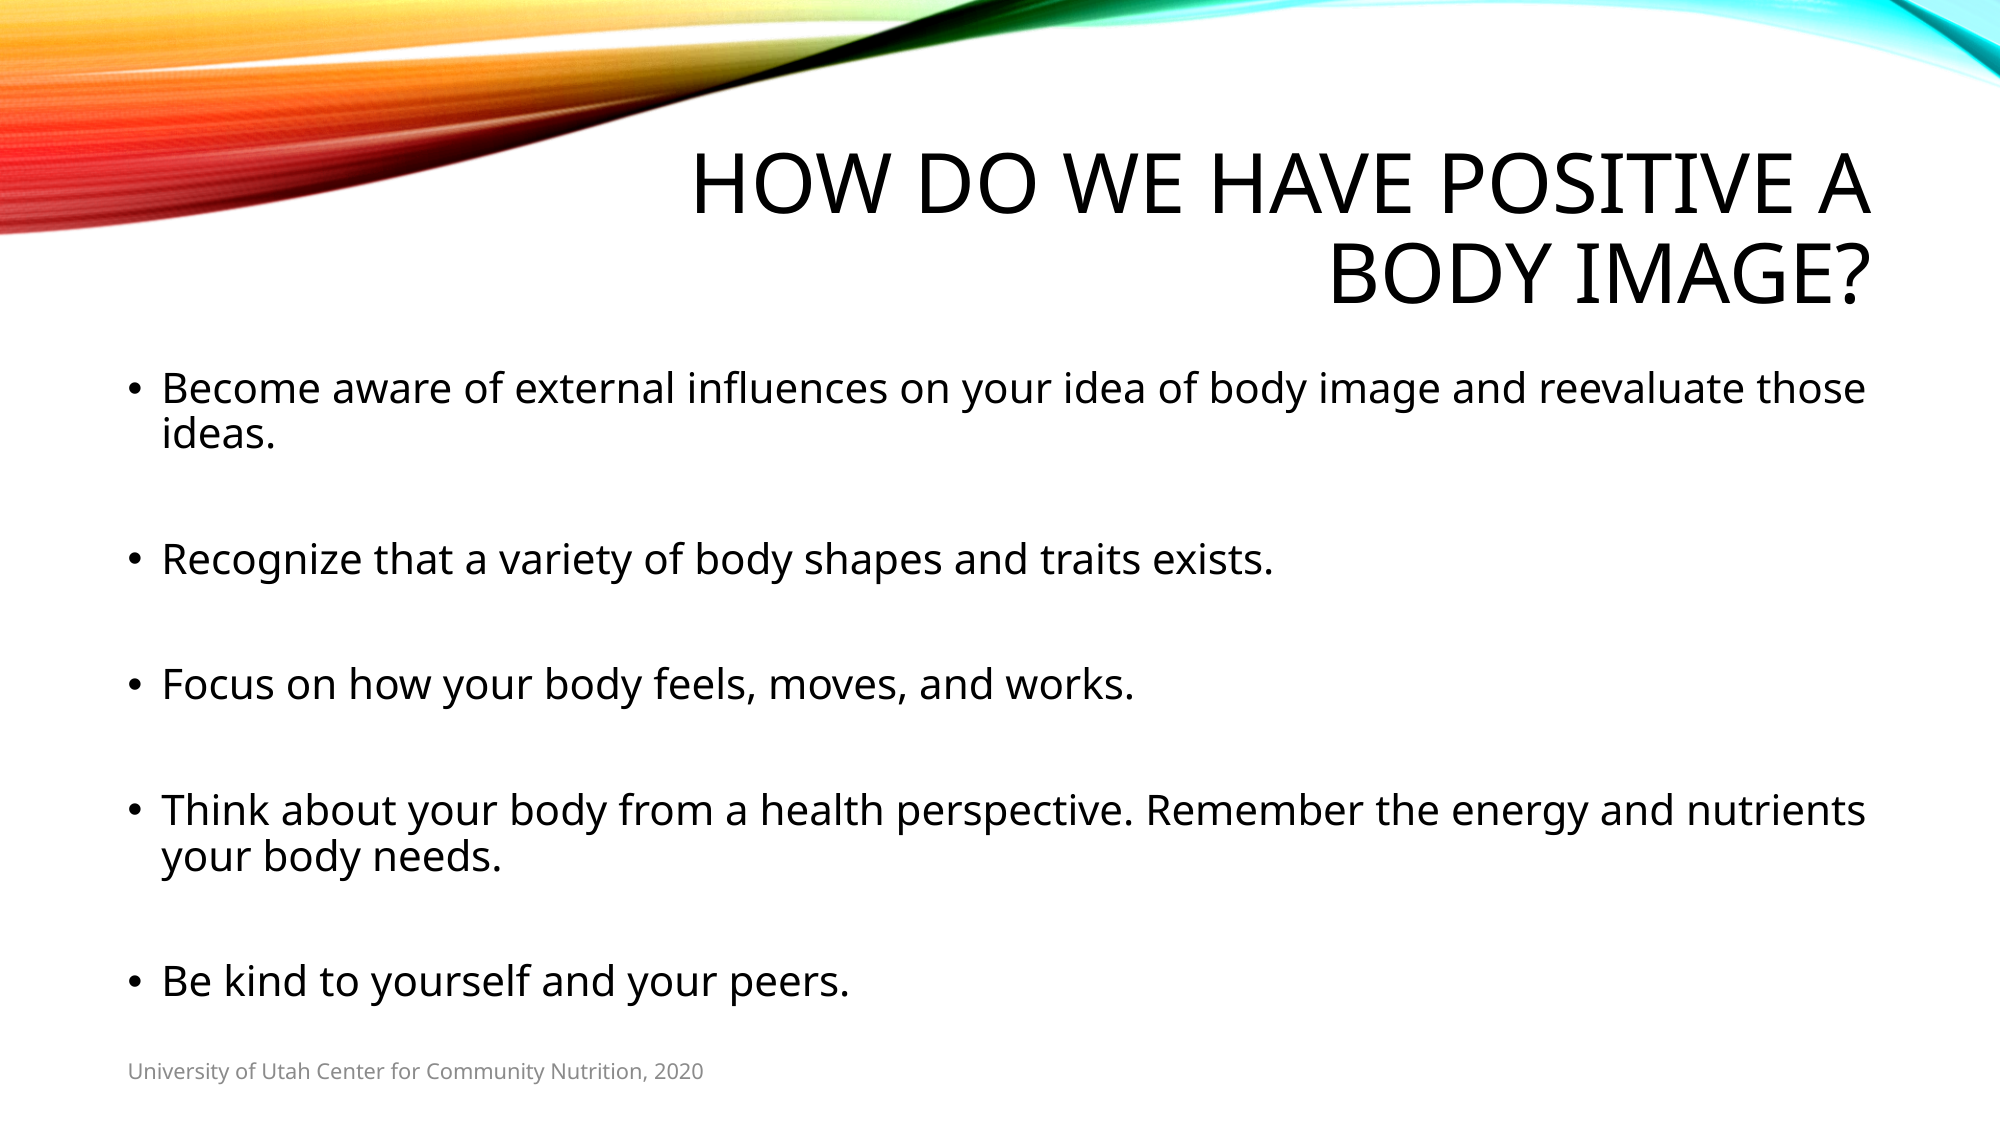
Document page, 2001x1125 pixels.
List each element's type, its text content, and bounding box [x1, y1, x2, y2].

list Become aware of external influences on your idea of body image and reevaluate those ideas. Recognize that a variety of body shapes and traits exists. Focus on how your body feels, moves, and works. Think about your body from a health perspective. Remember the energy and nutrients your body needs. Be kind to yourself and your peers. [112, 360, 1888, 1021]
title How do we have positive a body image? [474, 125, 1888, 338]
picture [0, 0, 2000, 237]
footer University of Utah Center for Community Nutrition, 2020 [112, 1042, 1388, 1103]
